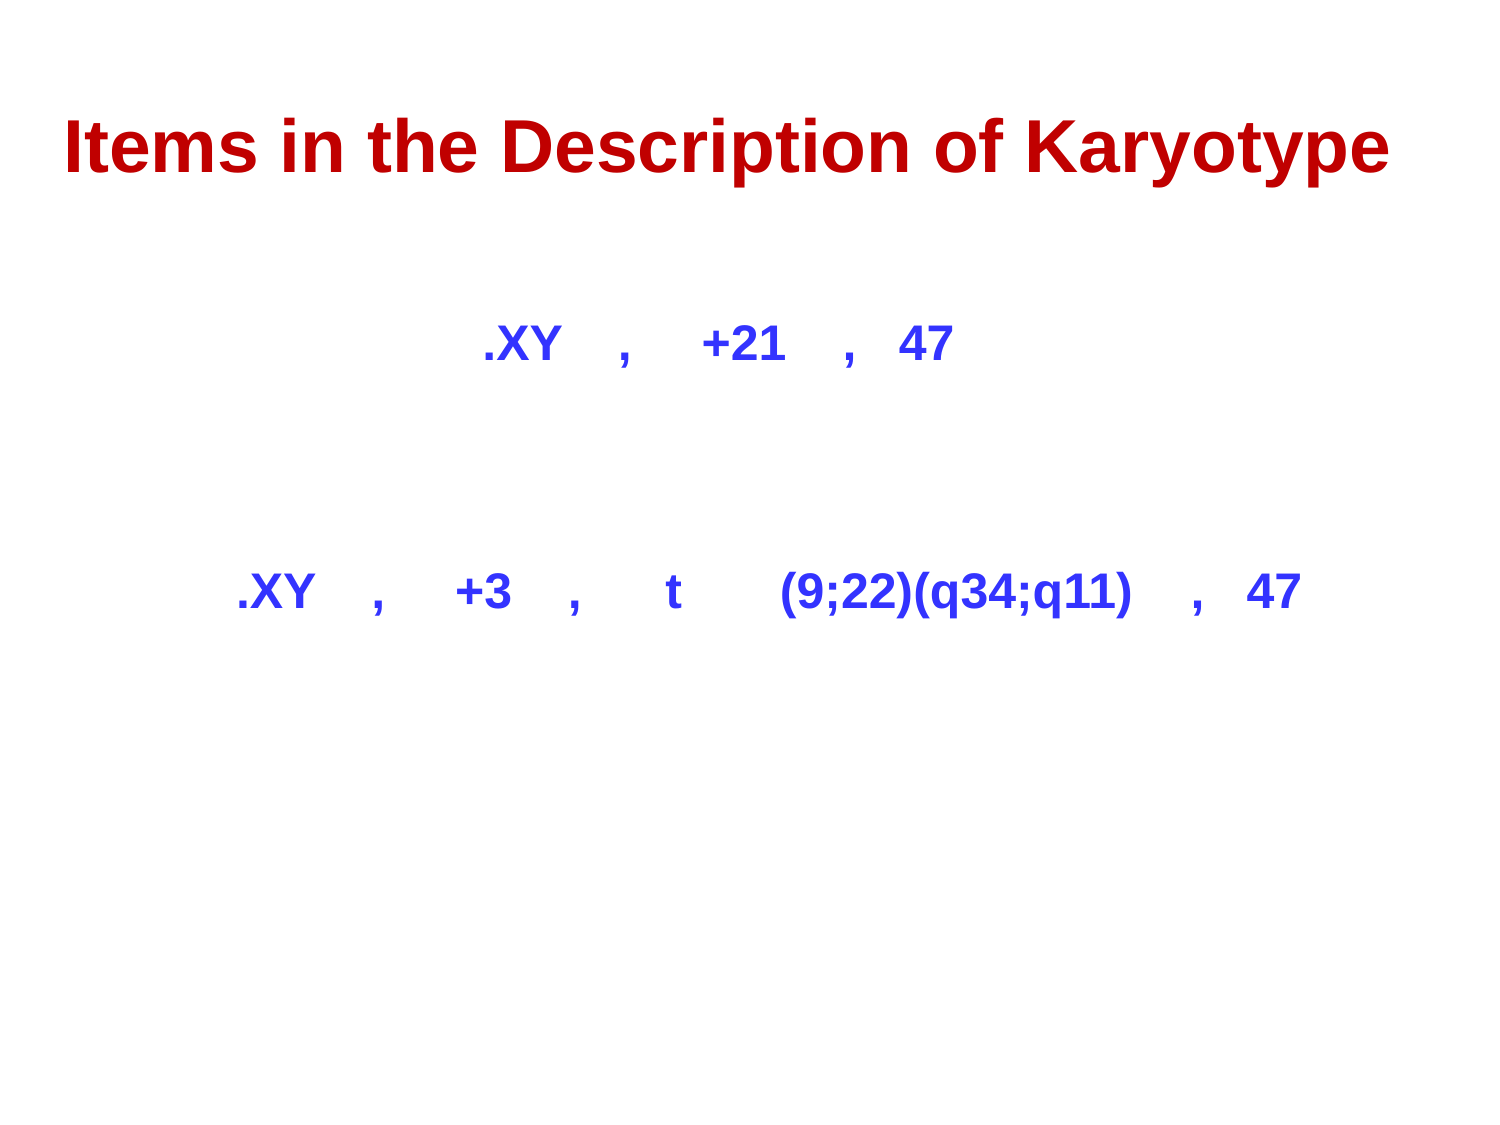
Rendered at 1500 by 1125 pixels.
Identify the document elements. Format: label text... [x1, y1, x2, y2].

text_box 47 , XY , +21. [467, 302, 970, 378]
text_box 47 , XY , +3 , t (9;22)(q34;q11). [194, 550, 1317, 626]
text_box Items in the Description of Karyotype [48, 90, 1408, 196]
